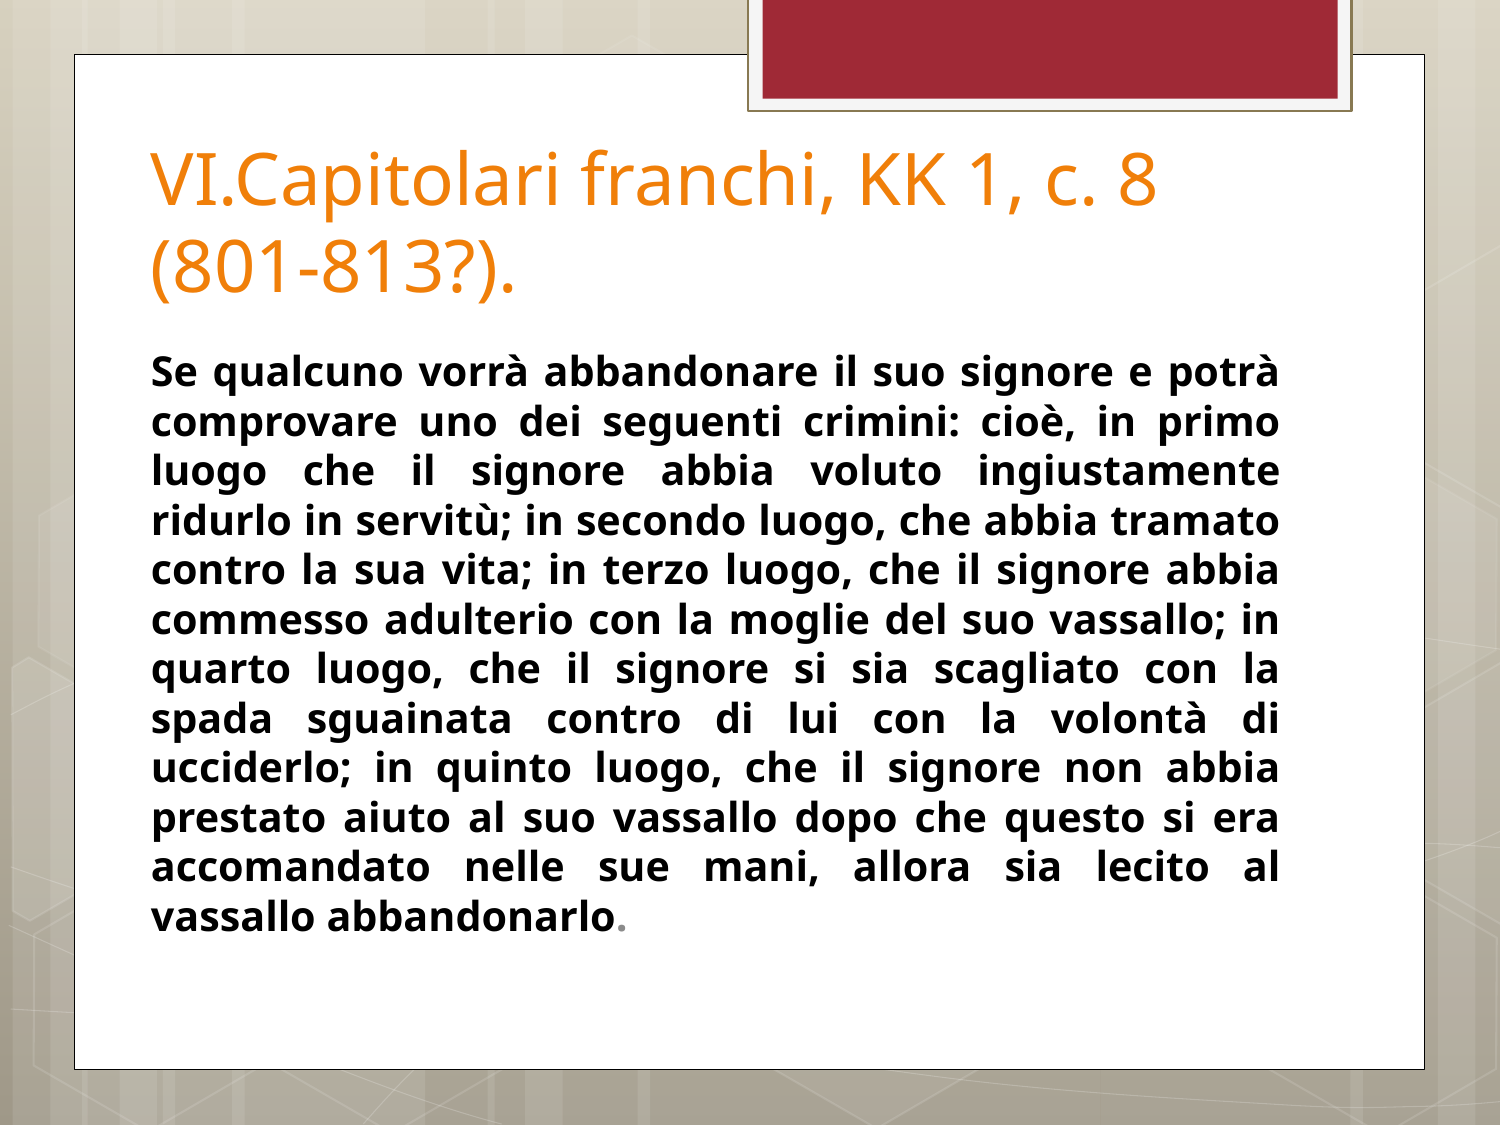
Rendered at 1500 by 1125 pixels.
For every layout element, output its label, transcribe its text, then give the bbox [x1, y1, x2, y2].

title VI.Capitolari franchi, KK 1, c. 8 (801-813?). [135, 125, 1296, 315]
list Se qualcuno vorrà abbandonare il suo signore e potrà comprovare uno dei seguenti crimini: cioè, in primo luogo che il signore abbia voluto ingiustamente ridurlo in servitù; in secondo luogo, che abbia tramato contro la sua vita; in terzo luogo, che il signore abbia commesso adulterio con la moglie del suo vassallo; in quarto luogo, che il signore si sia scagliato con la spada sguainata contro di lui con la volontà di ucciderlo; in quinto luogo, che il signore non abbia prestato aiuto al suo vassallo dopo che questo si era accomandato nelle sue mani, allora sia lecito al vassallo abbandonarlo. [135, 338, 1296, 950]
